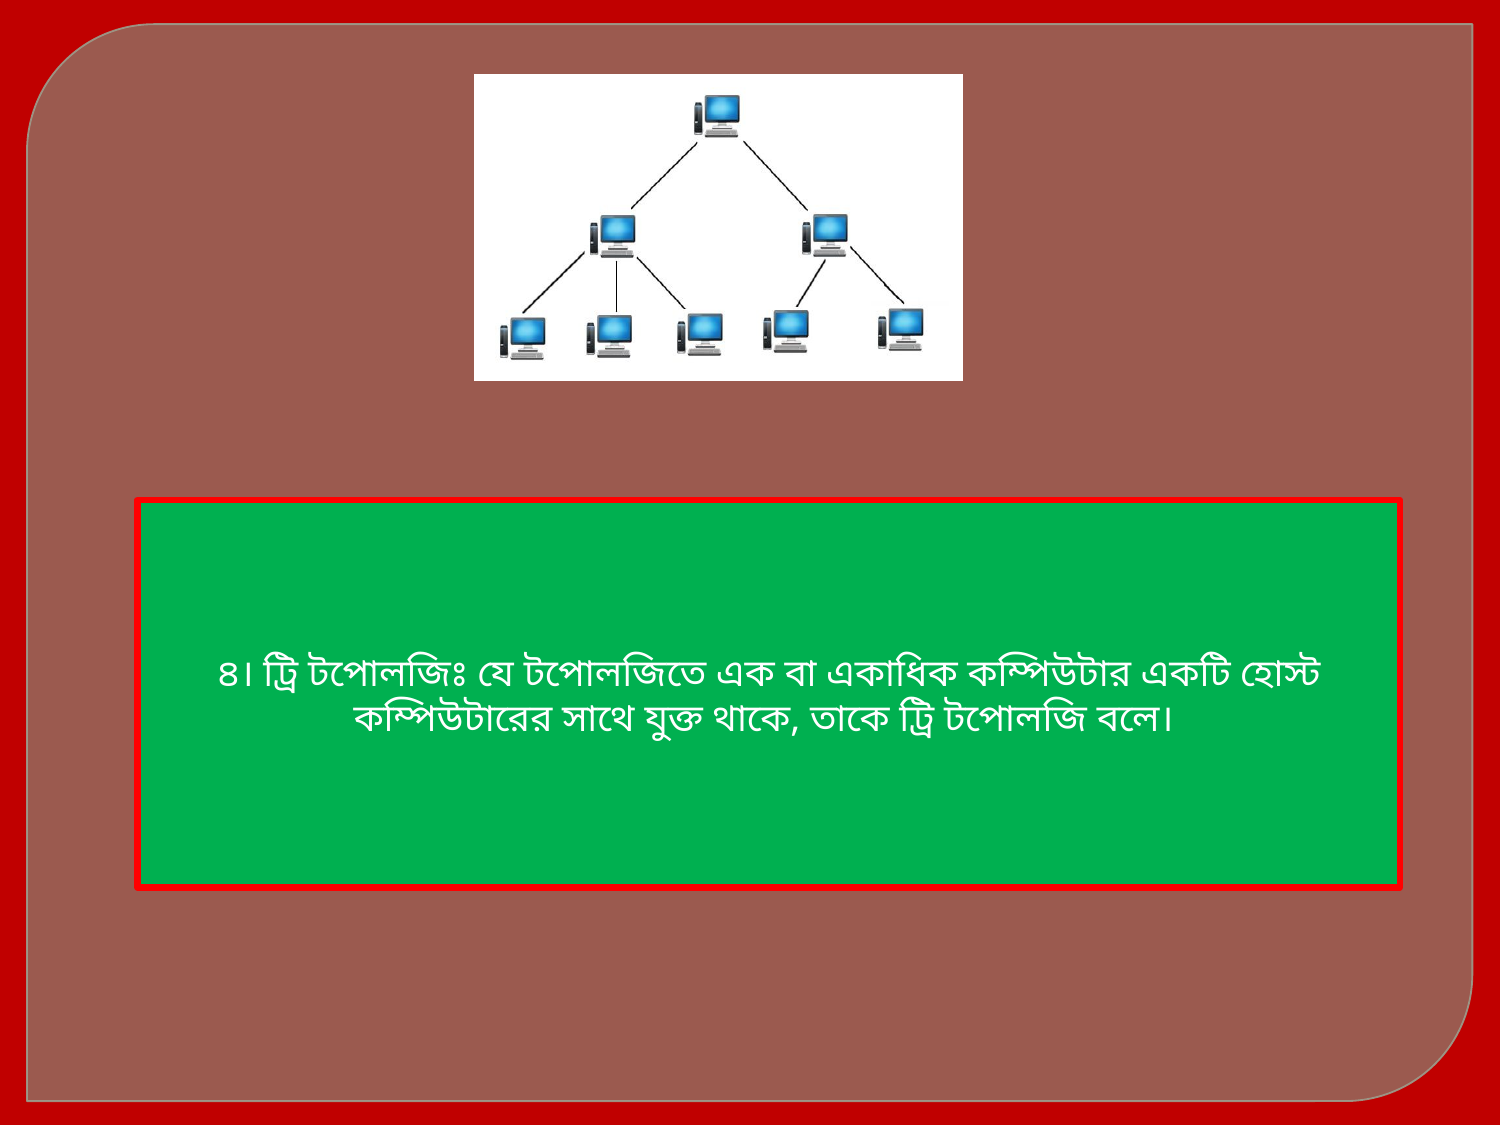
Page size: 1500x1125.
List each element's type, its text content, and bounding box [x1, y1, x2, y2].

picture [474, 74, 963, 381]
text_box ৪। ট্রি টপোলজিঃ যে টপোলজিতে এক বা একাধিক কম্পিউটার একটি হোস্ট কম্পিউটারের সাথে যুক্ত থাকে, তাকে ট্রি টপোলজি বলে। [134, 497, 1403, 891]
